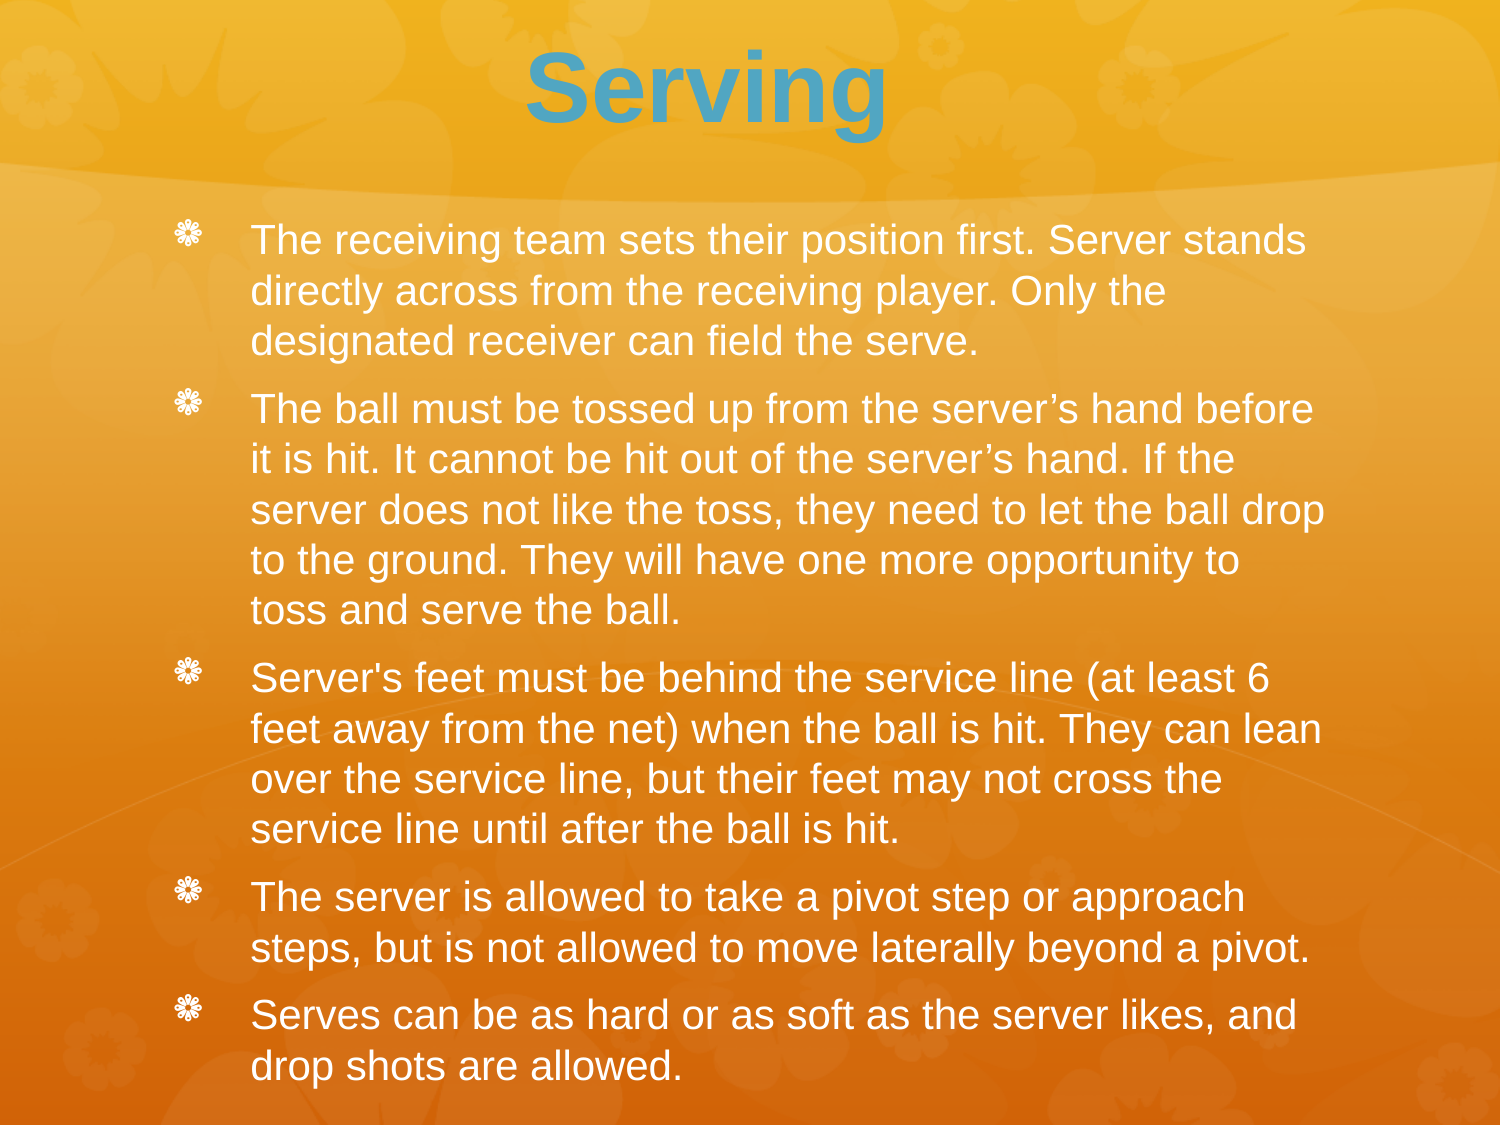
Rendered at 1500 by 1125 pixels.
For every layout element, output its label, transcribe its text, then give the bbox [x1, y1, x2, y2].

title Serving [127, 14, 1372, 163]
picture [0, 0, 1500, 1125]
list The receiving team sets their position first. Server stands directly across from the receiving player. Only the designated receiver can field the serve. The ball must be tossed up from the server’s hand before it is hit. It cannot be hit out of the server’s hand. If the server does not like the toss, they need to let the ball drop to the ground. They will have one more opportunity to toss and serve the ball. Server's feet must be behind the service line (at least 6 feet away from the net) when the ball is hit. They can lean over the service line, but their feet may not cross the service line until after the ball is hit. The server is allowed to take a pivot step or approach steps, but is not allowed to move laterally beyond a pivot. Serves can be as hard or as soft as the server likes, and drop shots are allowed. [156, 162, 1344, 1125]
